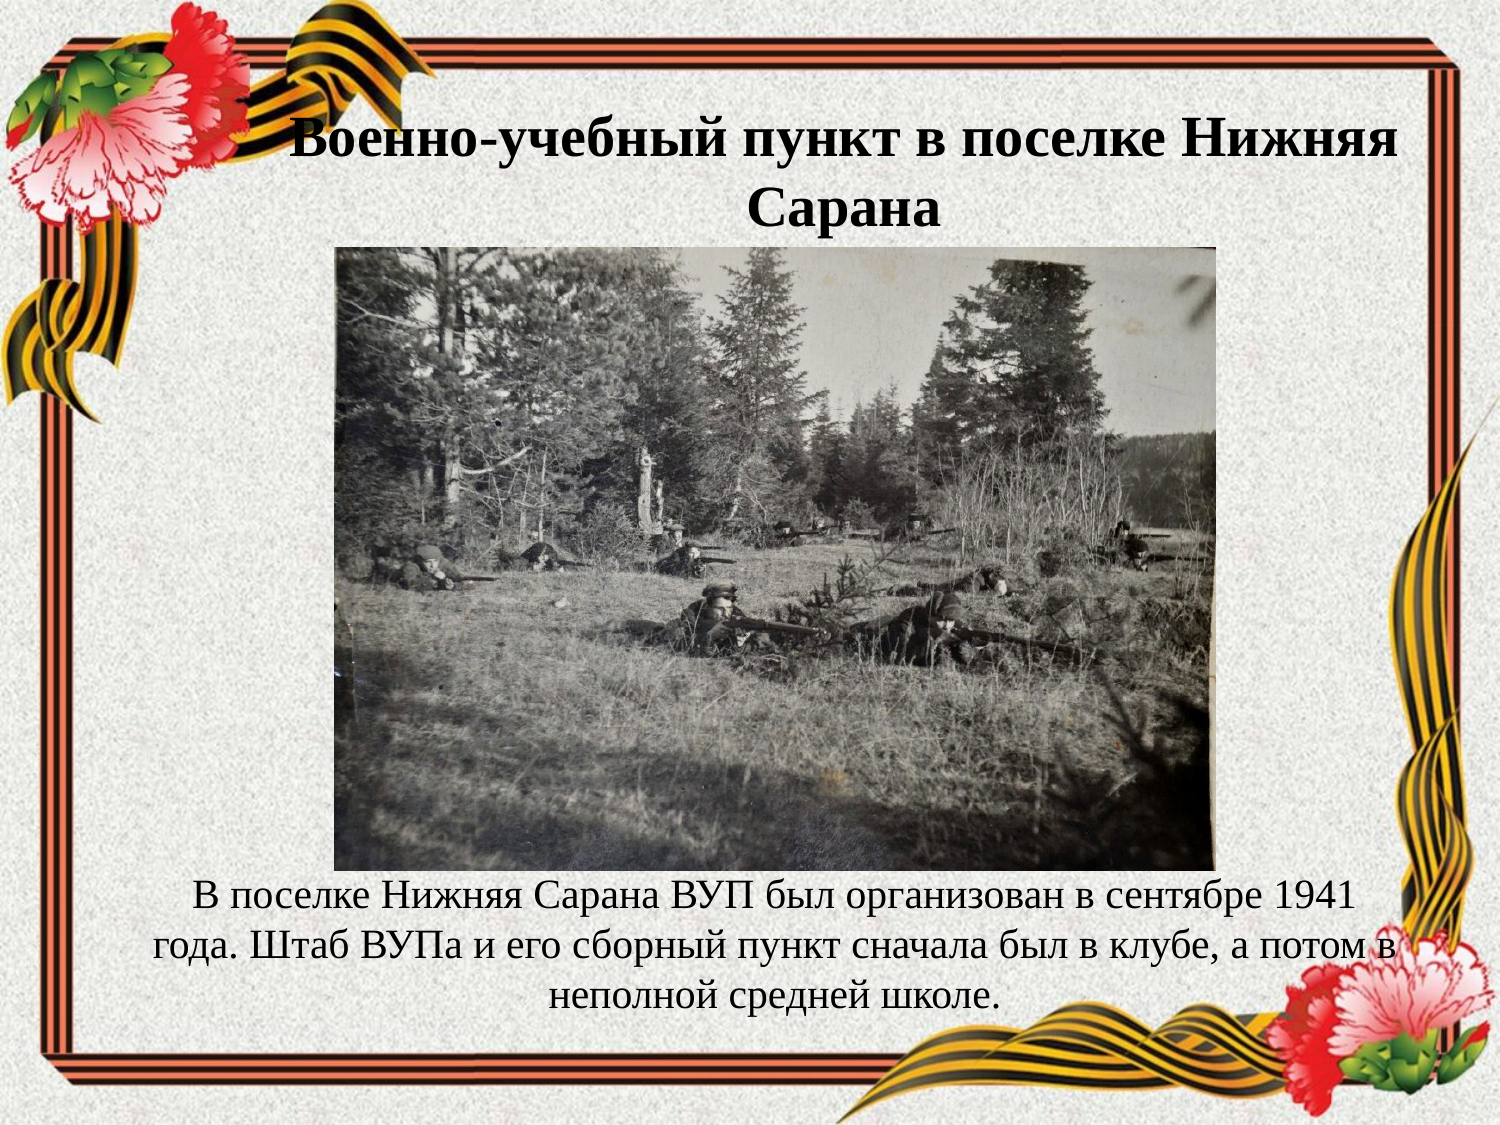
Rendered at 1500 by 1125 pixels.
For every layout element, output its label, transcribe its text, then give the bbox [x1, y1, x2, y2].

text_box В поселке Нижняя Сарана ВУП был организован в сентябре 1941 года. Штаб ВУПа и его сборный пункт сначала был в клубе, а потом в неполной средней школе. [135, 858, 1415, 1024]
picture [0, 0, 1500, 1125]
text_box Военно-учебный пункт в поселке Нижняя Сарана [228, 90, 1460, 246]
